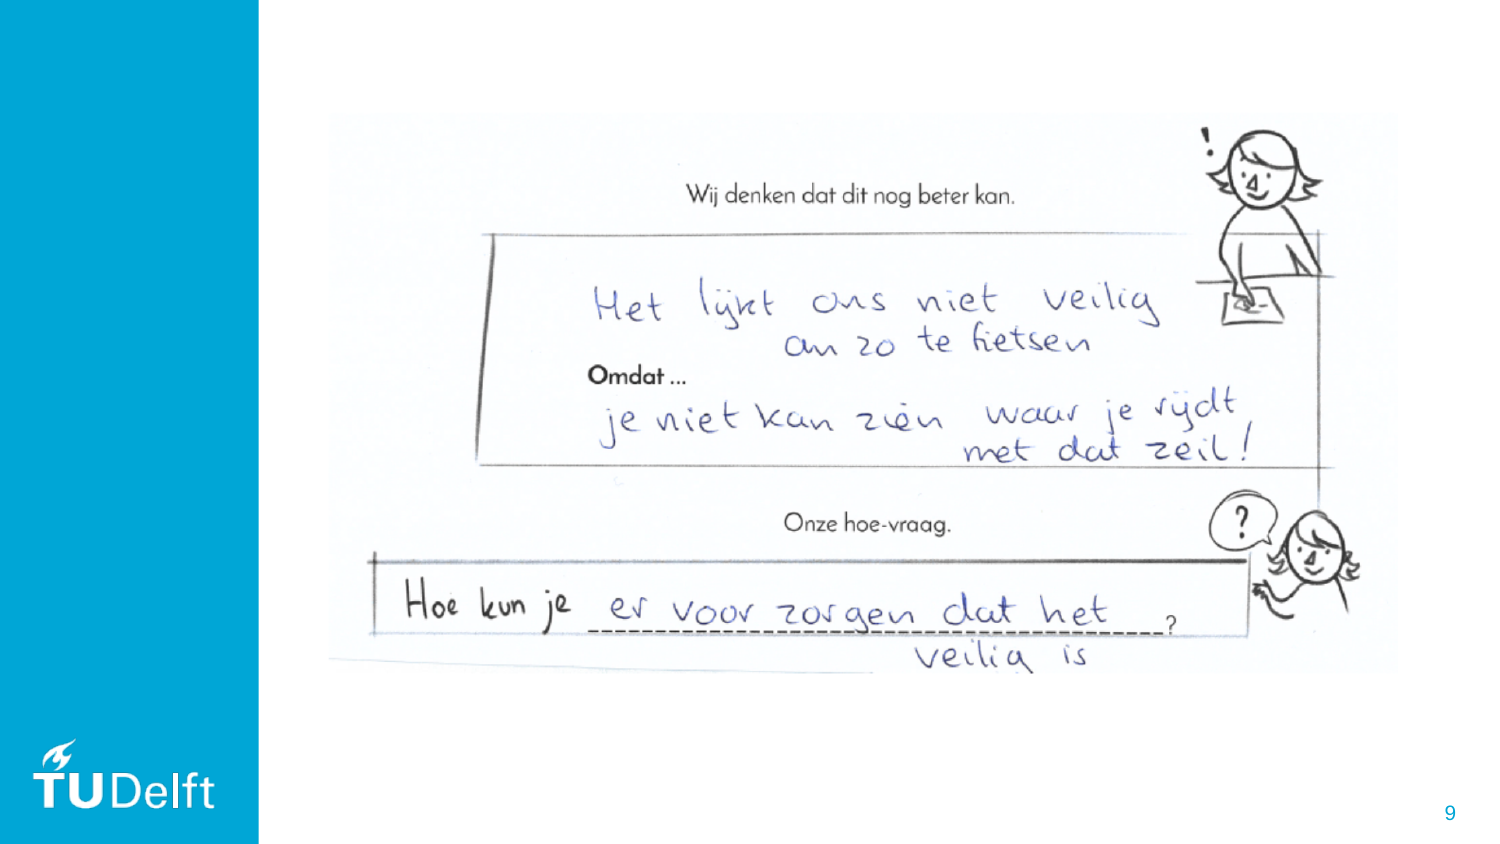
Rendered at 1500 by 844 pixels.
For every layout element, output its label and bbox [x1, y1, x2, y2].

picture [330, 0, 1397, 844]
